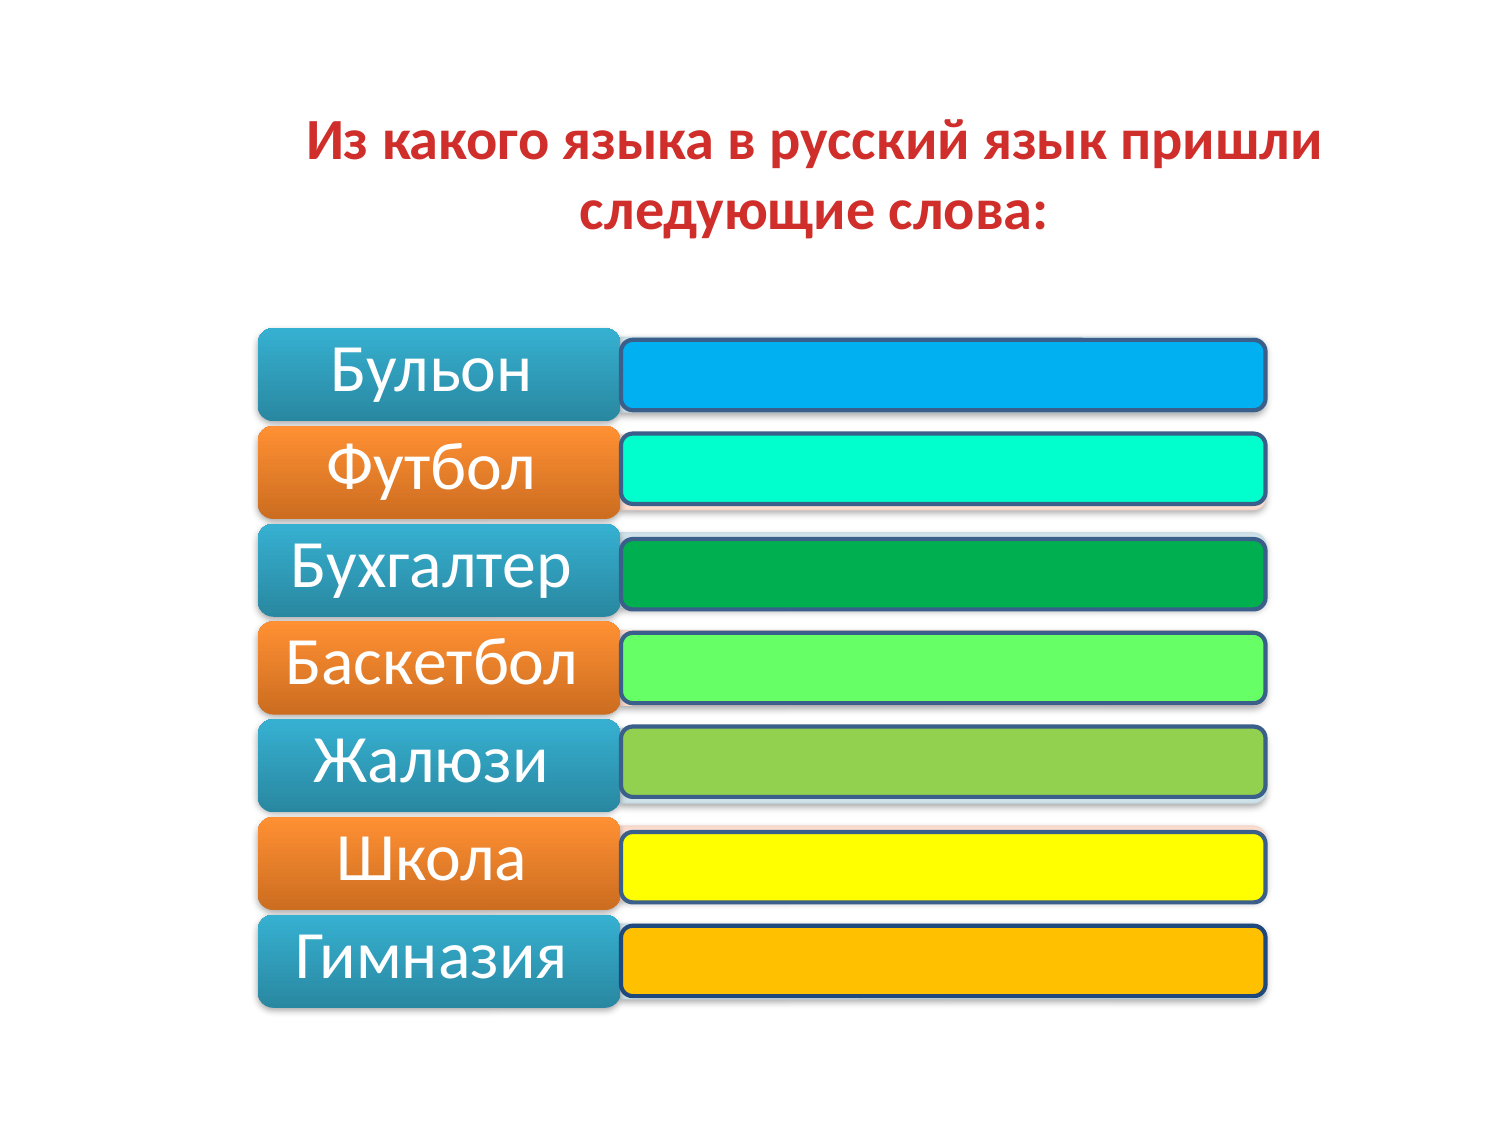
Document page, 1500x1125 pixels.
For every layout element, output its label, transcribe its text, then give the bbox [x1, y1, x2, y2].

text_box Из какого языка в русский язык пришли следующие слова: [257, 93, 1372, 249]
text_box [257, 327, 1266, 1008]
